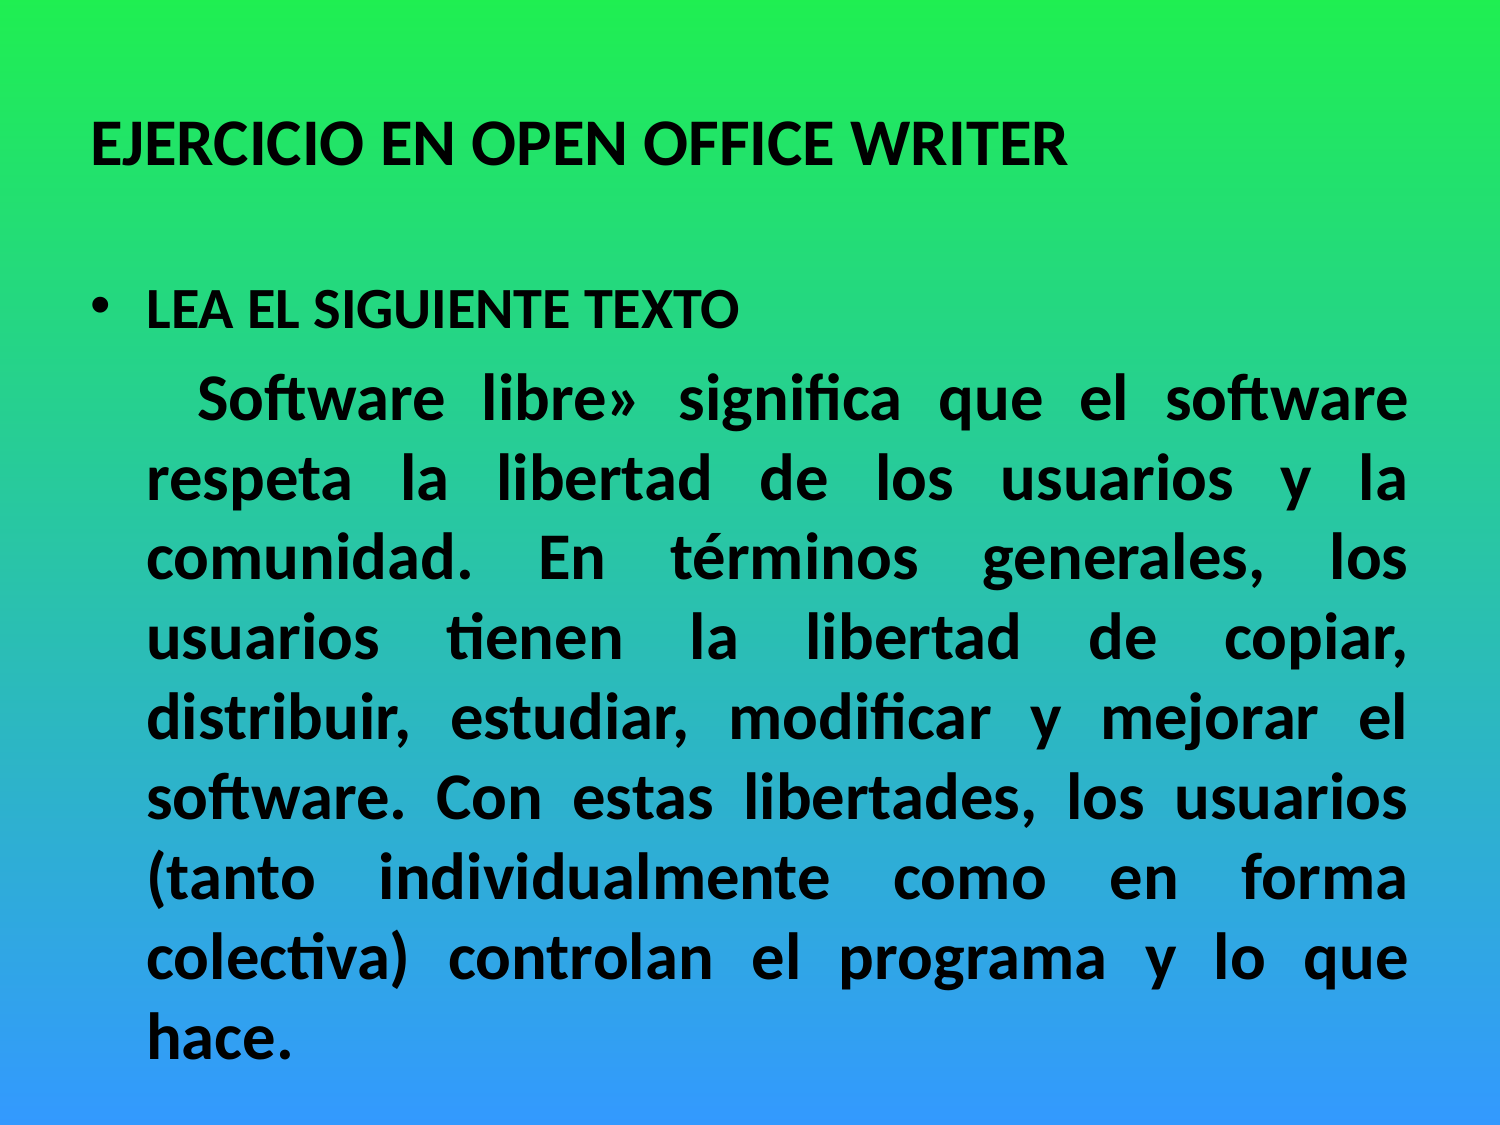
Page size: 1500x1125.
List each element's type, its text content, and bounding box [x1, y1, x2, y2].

list LEA EL SIGUIENTE TEXTO Software libre» significa que el software respeta la libertad de los usuarios y la comunidad. En términos generales, los usuarios tienen la libertad de copiar, distribuir, estudiar, modificar y mejorar el software. Con estas libertades, los usuarios (tanto individualmente como en forma colectiva) controlan el programa y lo que hace. [74, 262, 1426, 1006]
title EJERCICIO EN OPEN OFFICE WRITER [74, 44, 1426, 233]
